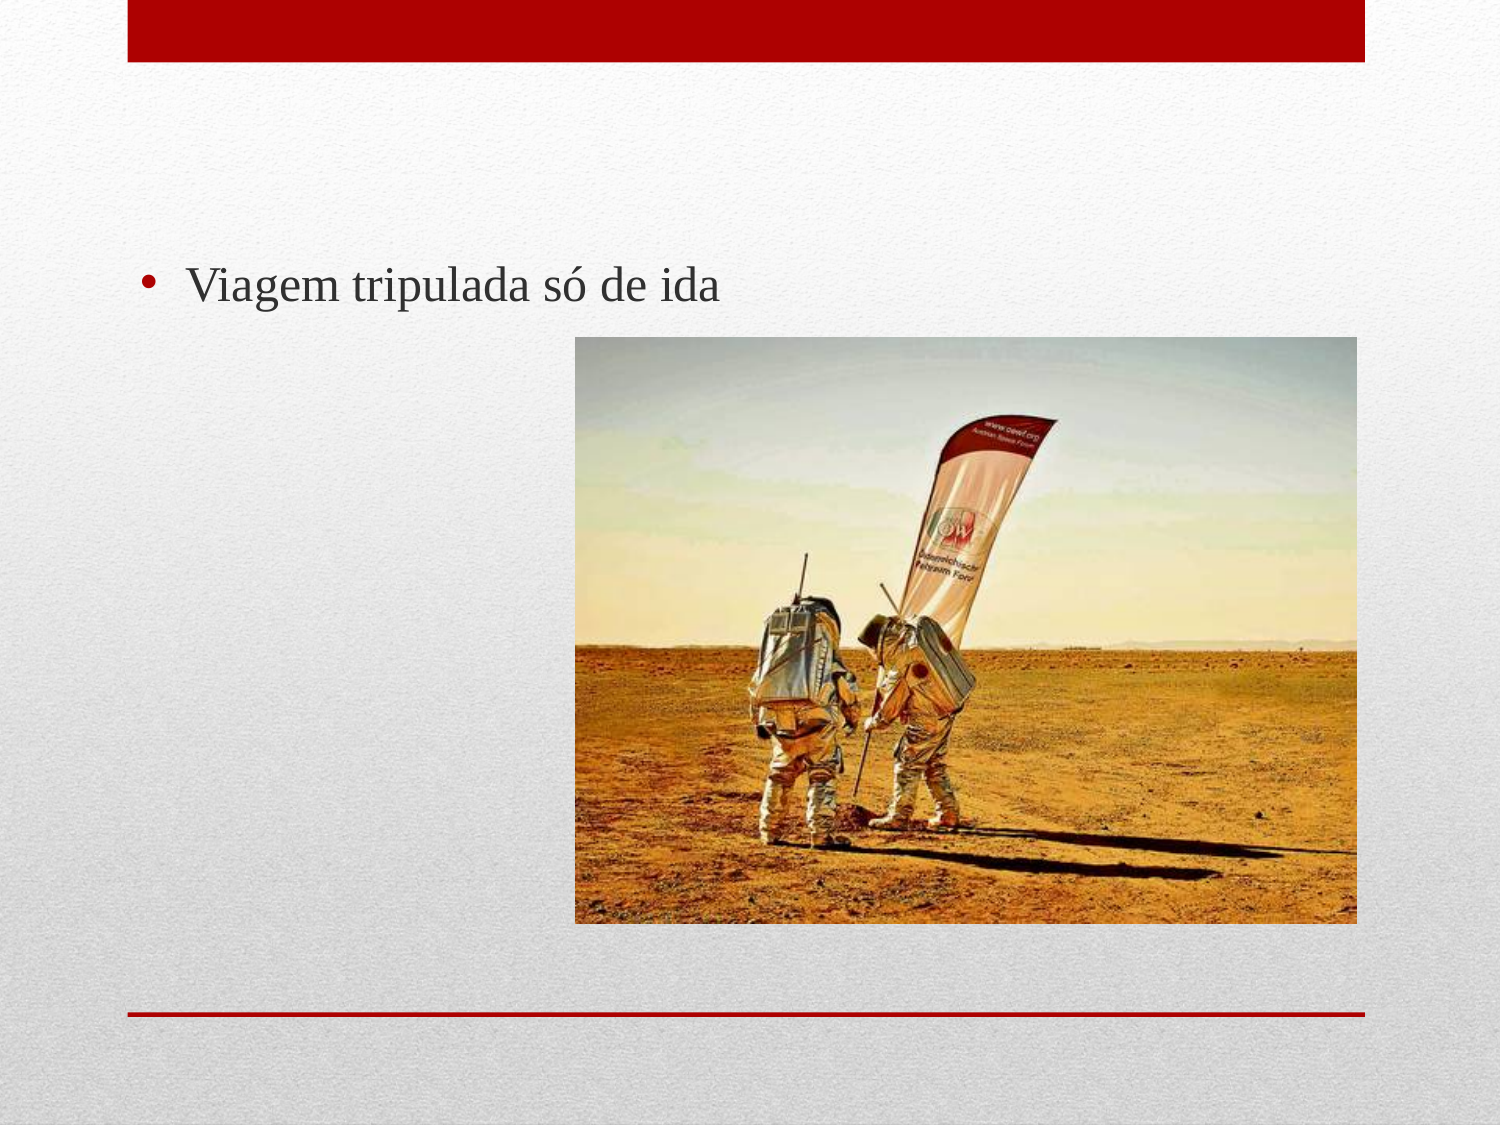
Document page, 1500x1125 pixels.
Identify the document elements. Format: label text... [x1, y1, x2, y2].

list Viagem tripulada só de ida [125, 0, 1363, 600]
picture [574, 336, 1357, 925]
